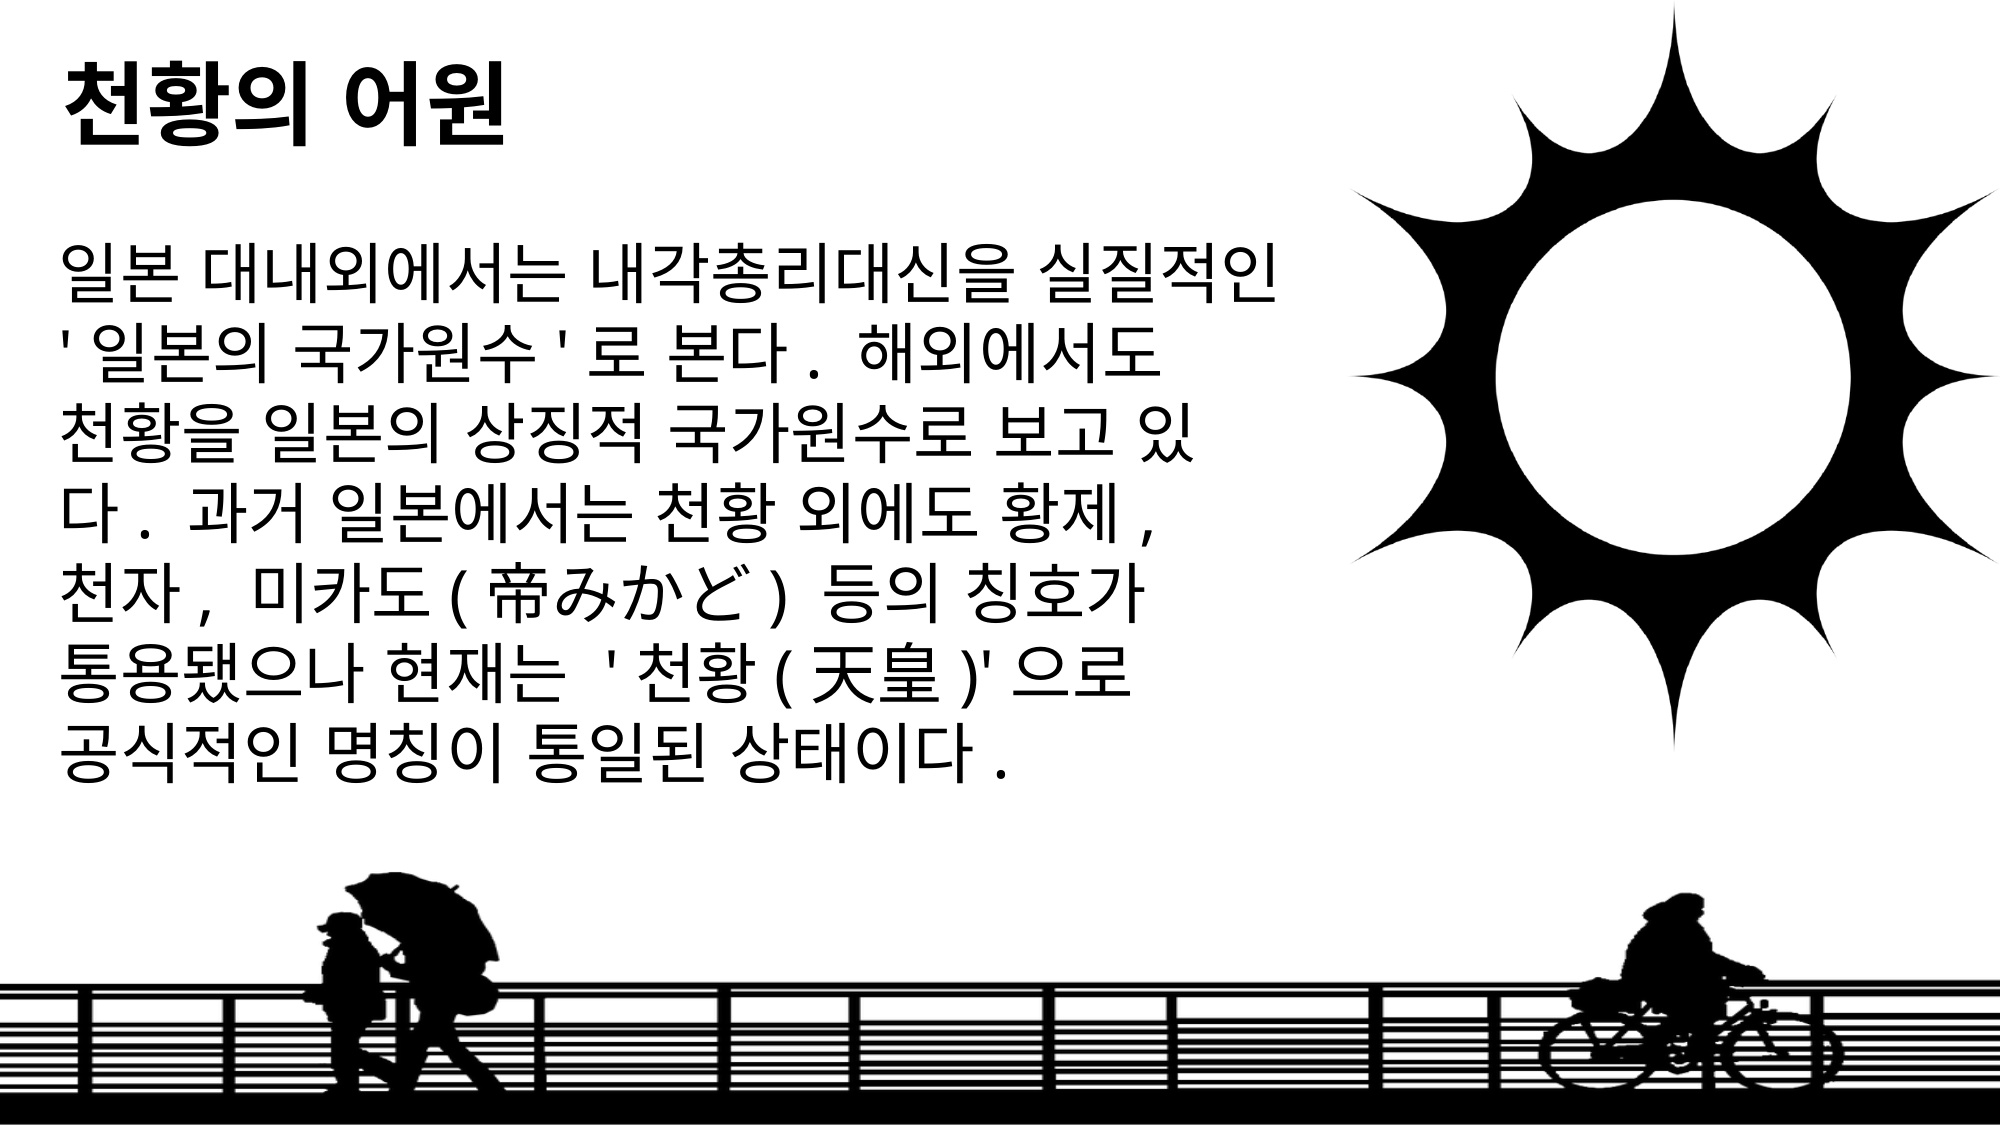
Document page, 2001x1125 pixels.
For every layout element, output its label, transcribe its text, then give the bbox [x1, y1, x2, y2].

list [0, 470, 2000, 1125]
picture [1348, 0, 2000, 753]
title 천황의 어원 [0, 0, 1348, 218]
text_box 일본 대내외에서는 내각총리대신을 실질적인 '일본의 국가원수'로 본다. 해외에서도 천황을 일본의 상징적 국가원수로 보고 있다. 과거 일본에서는 천황 외에도 황제, 천자, 미카도(帝みかど) 등의 칭호가 통용됐으나 현재는 '천황(天皇)'으로 공식적인 명칭이 통일된 상태이다. [44, 224, 1300, 470]
